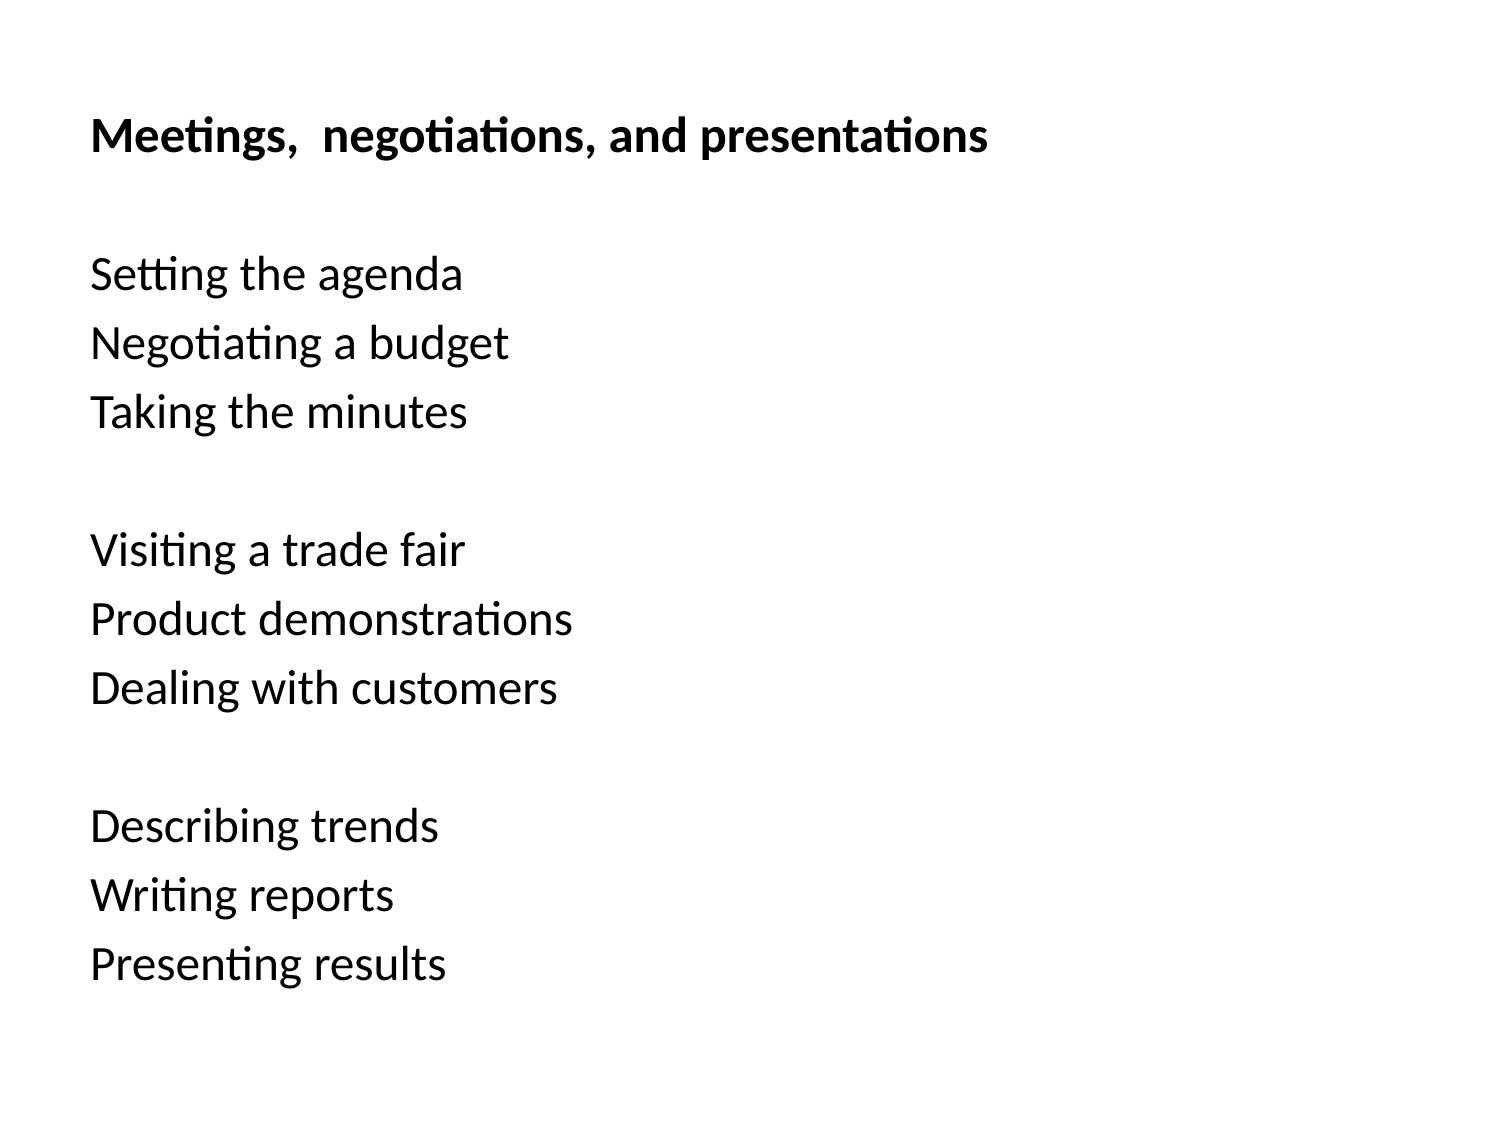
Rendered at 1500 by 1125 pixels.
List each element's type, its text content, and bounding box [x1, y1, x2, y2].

list Meetings, negotiations, and presentations Setting the agenda Negotiating a budget Taking the minutes Visiting a trade fair Product demonstrations Dealing with customers Describing trends Writing reports Presenting results [75, 54, 1425, 1005]
